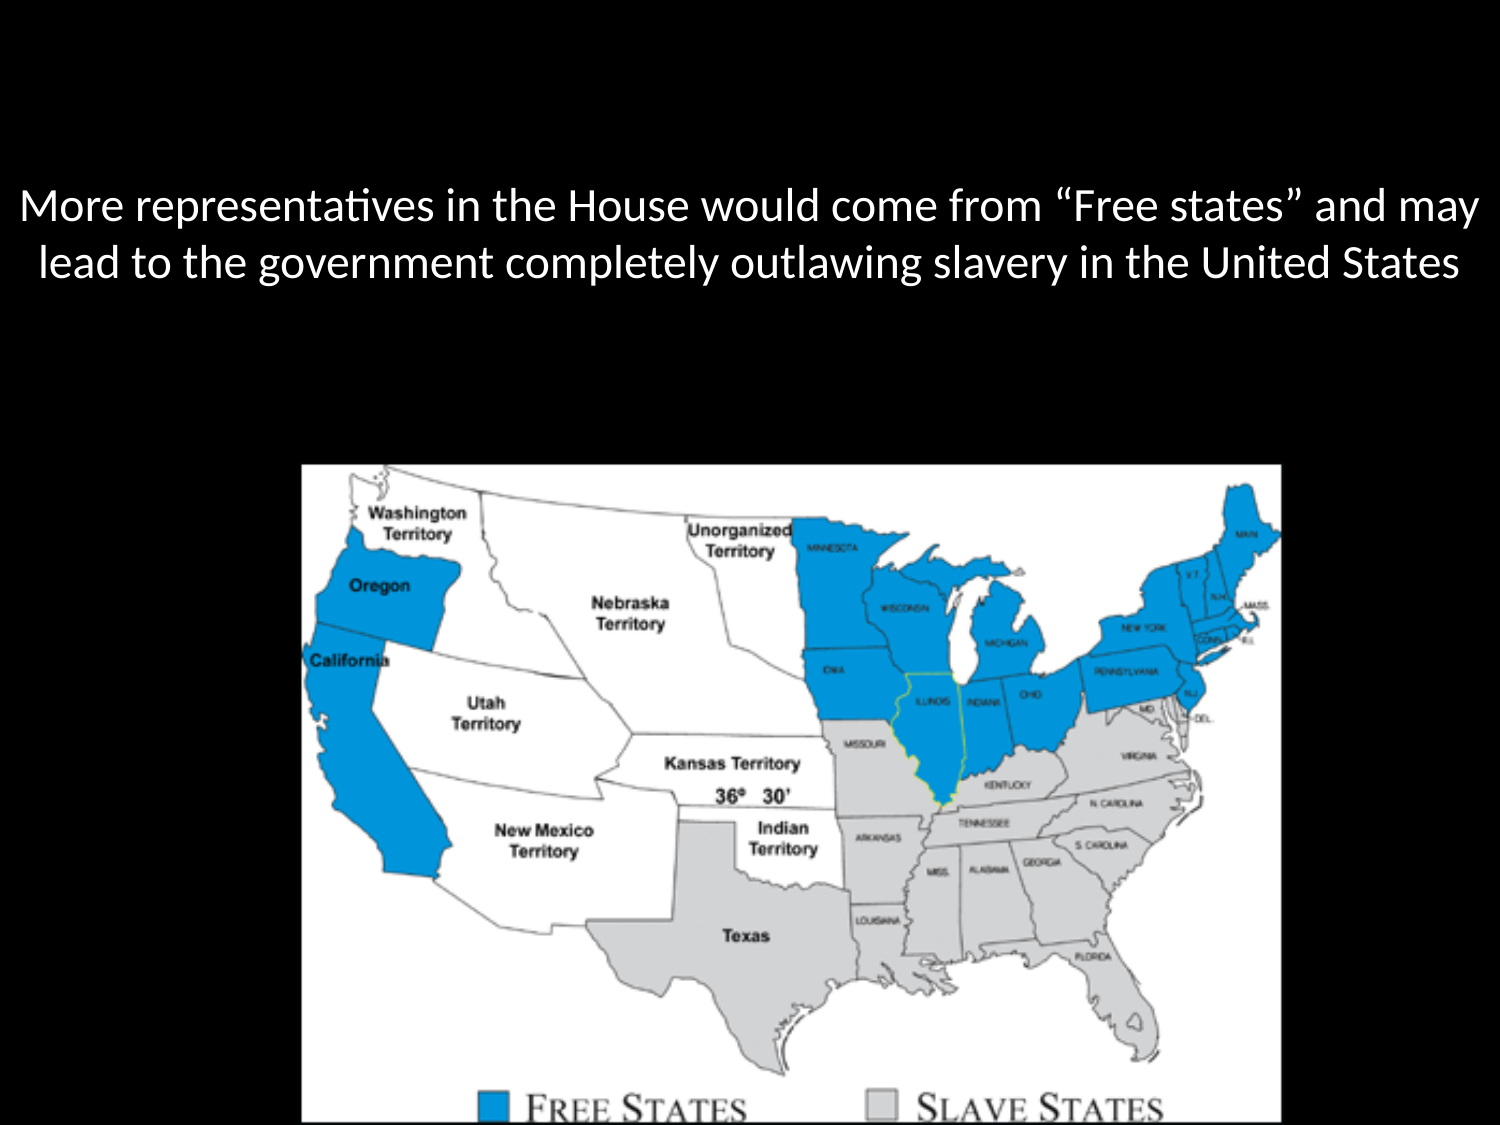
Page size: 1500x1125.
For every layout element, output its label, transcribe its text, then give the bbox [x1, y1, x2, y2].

title More representatives in the House would come from “Free states” and may lead to the government completely outlawing slavery in the United States [0, 137, 1500, 325]
picture [299, 463, 1284, 1125]
